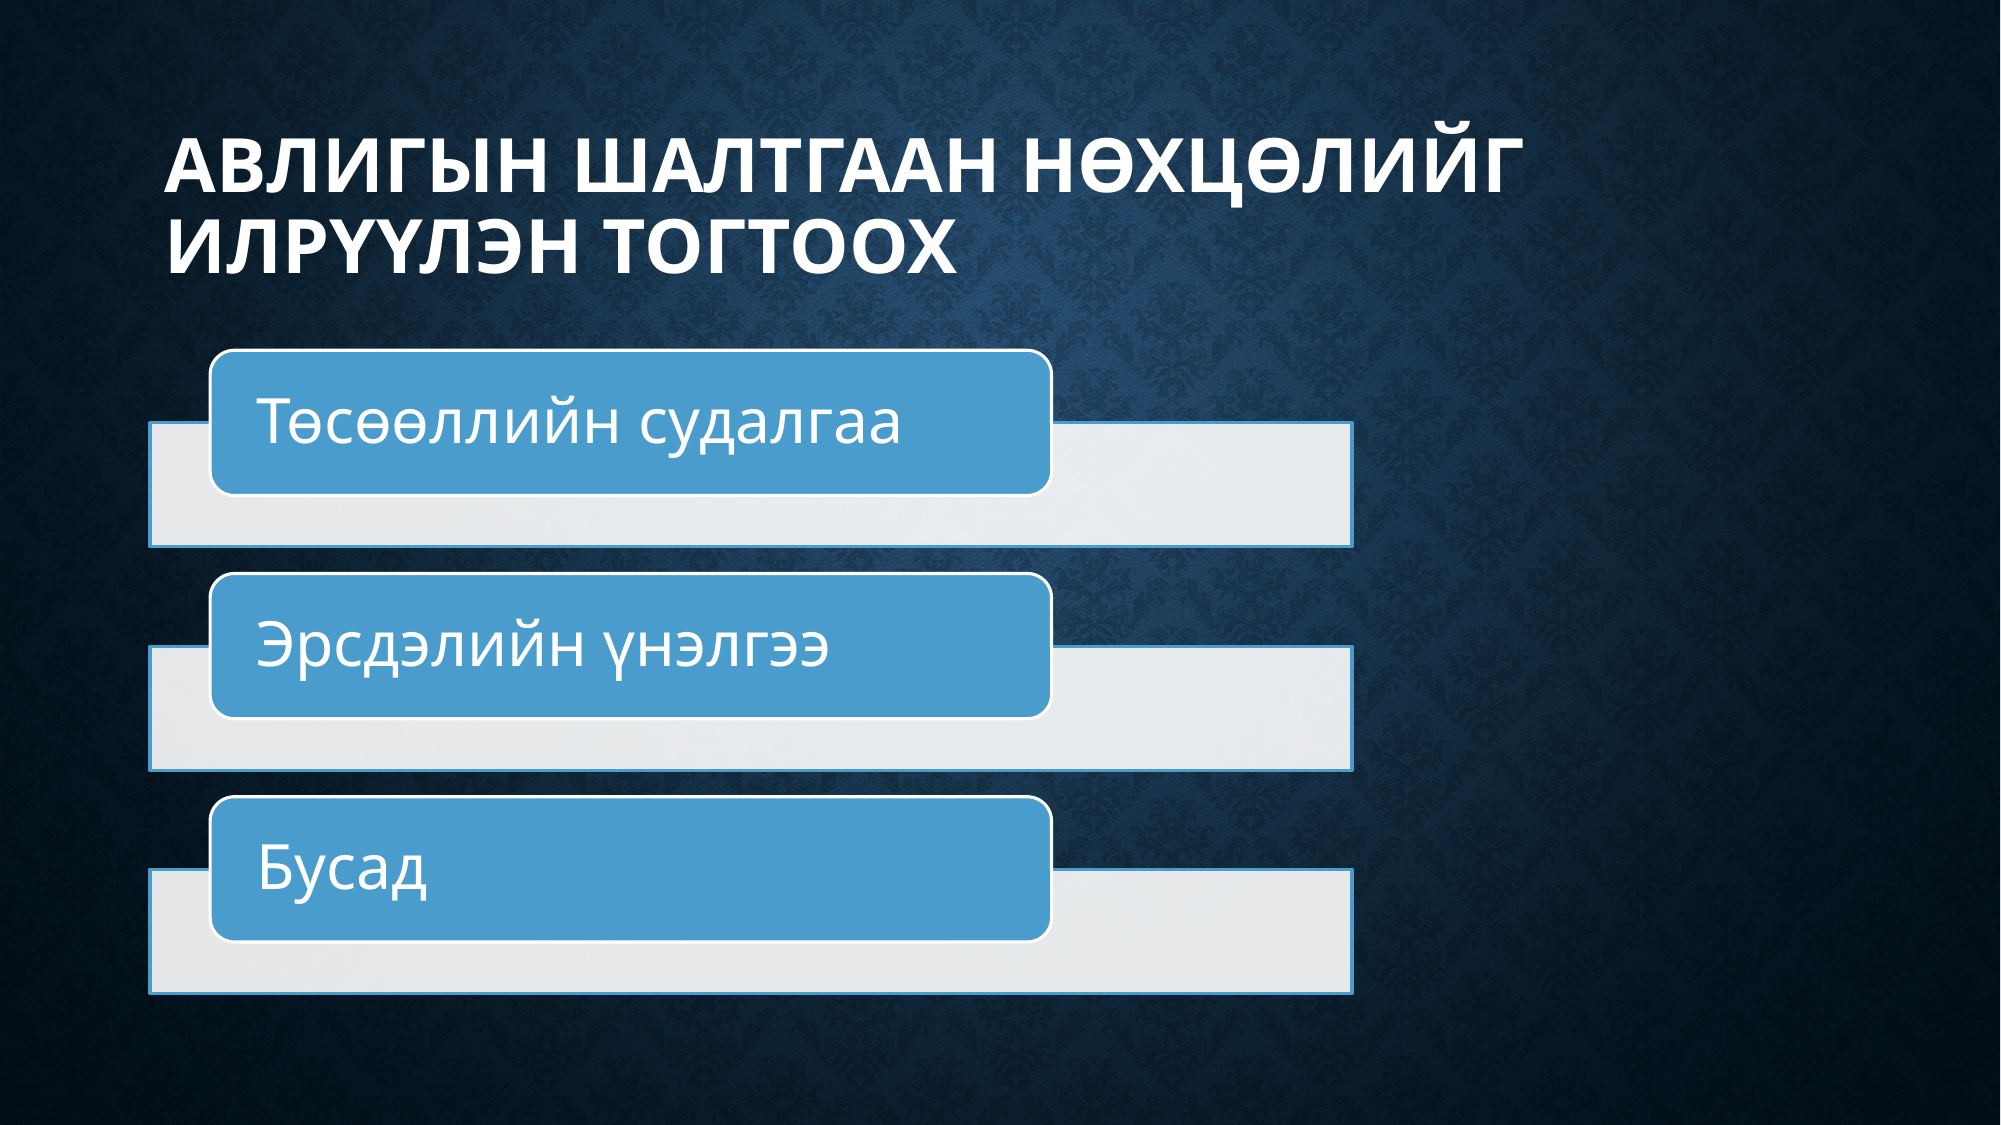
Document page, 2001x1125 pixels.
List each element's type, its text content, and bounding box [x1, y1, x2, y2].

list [149, 343, 1353, 1001]
title авлигын шалтгаан нөхцөлийг илрүүлэн тогтоох [149, 99, 1849, 318]
